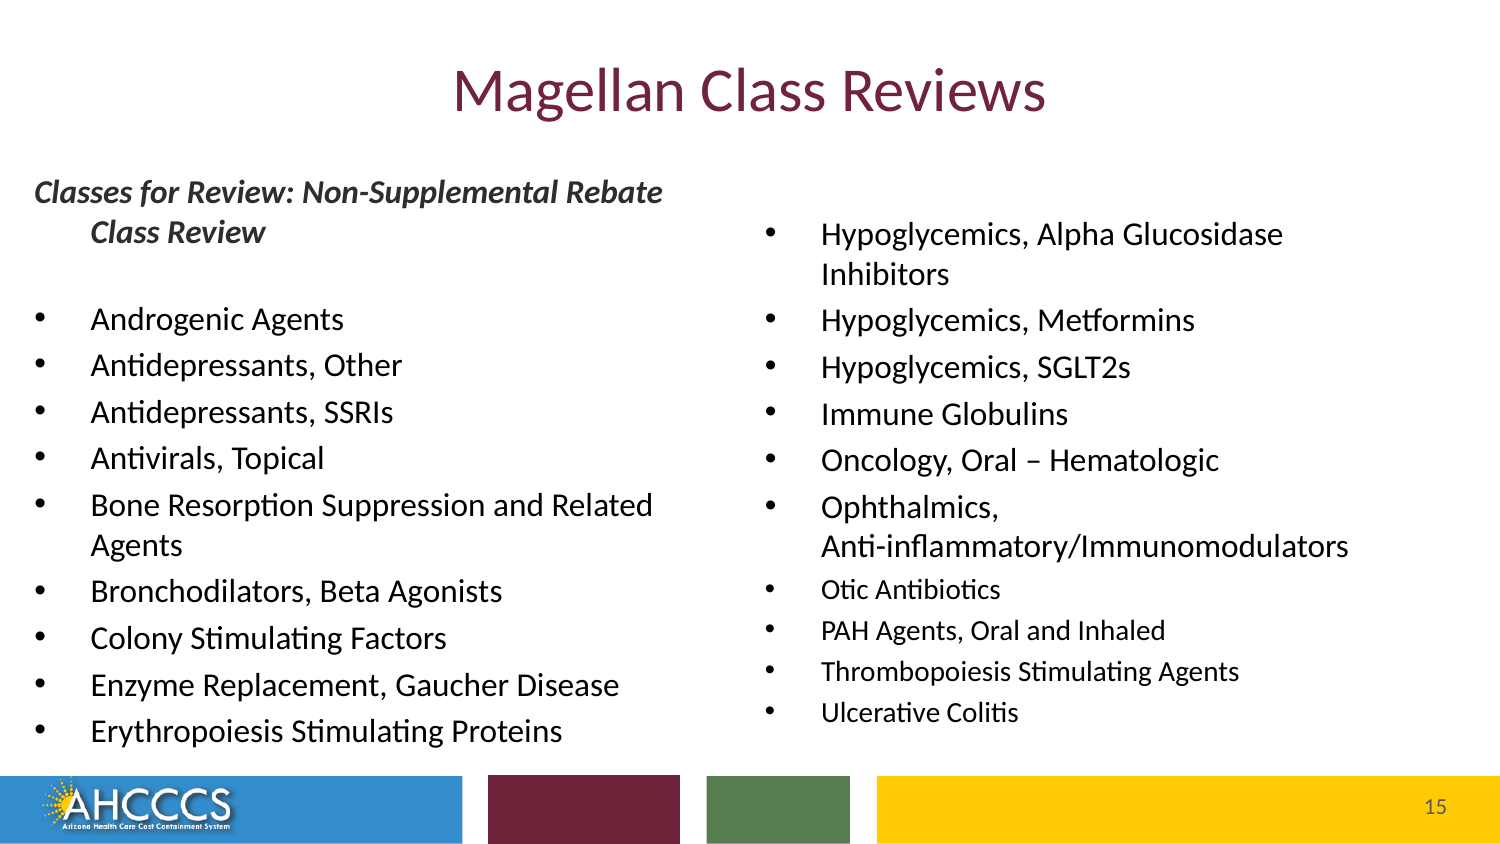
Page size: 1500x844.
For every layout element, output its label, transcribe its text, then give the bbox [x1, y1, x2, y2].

text_box Hypoglycemics, Alpha Glucosidase Inhibitors Hypoglycemics, Metformins Hypoglycemics, SGLT2s Immune Globulins Oncology, Oral – Hematologic Ophthalmics, Anti-inflammatory/Immunomodulators Otic Antibiotics PAH Agents, Oral and Inhaled Thrombopoiesis Stimulating Agents Ulcerative Colitis [749, 162, 1425, 729]
title Magellan Class Reviews [75, 22, 1425, 163]
picture [42, 776, 230, 830]
list Classes for Review: Non-Supplemental Rebate Class Review Androgenic Agents Antidepressants, Other Antidepressants, SSRIs Antivirals, Topical Bone Resorption Suppression and Related Agents Bronchodilators, Beta Agonists Colony Stimulating Factors Enzyme Replacement, Gaucher Disease Erythropoiesis Stimulating Proteins [19, 162, 734, 735]
